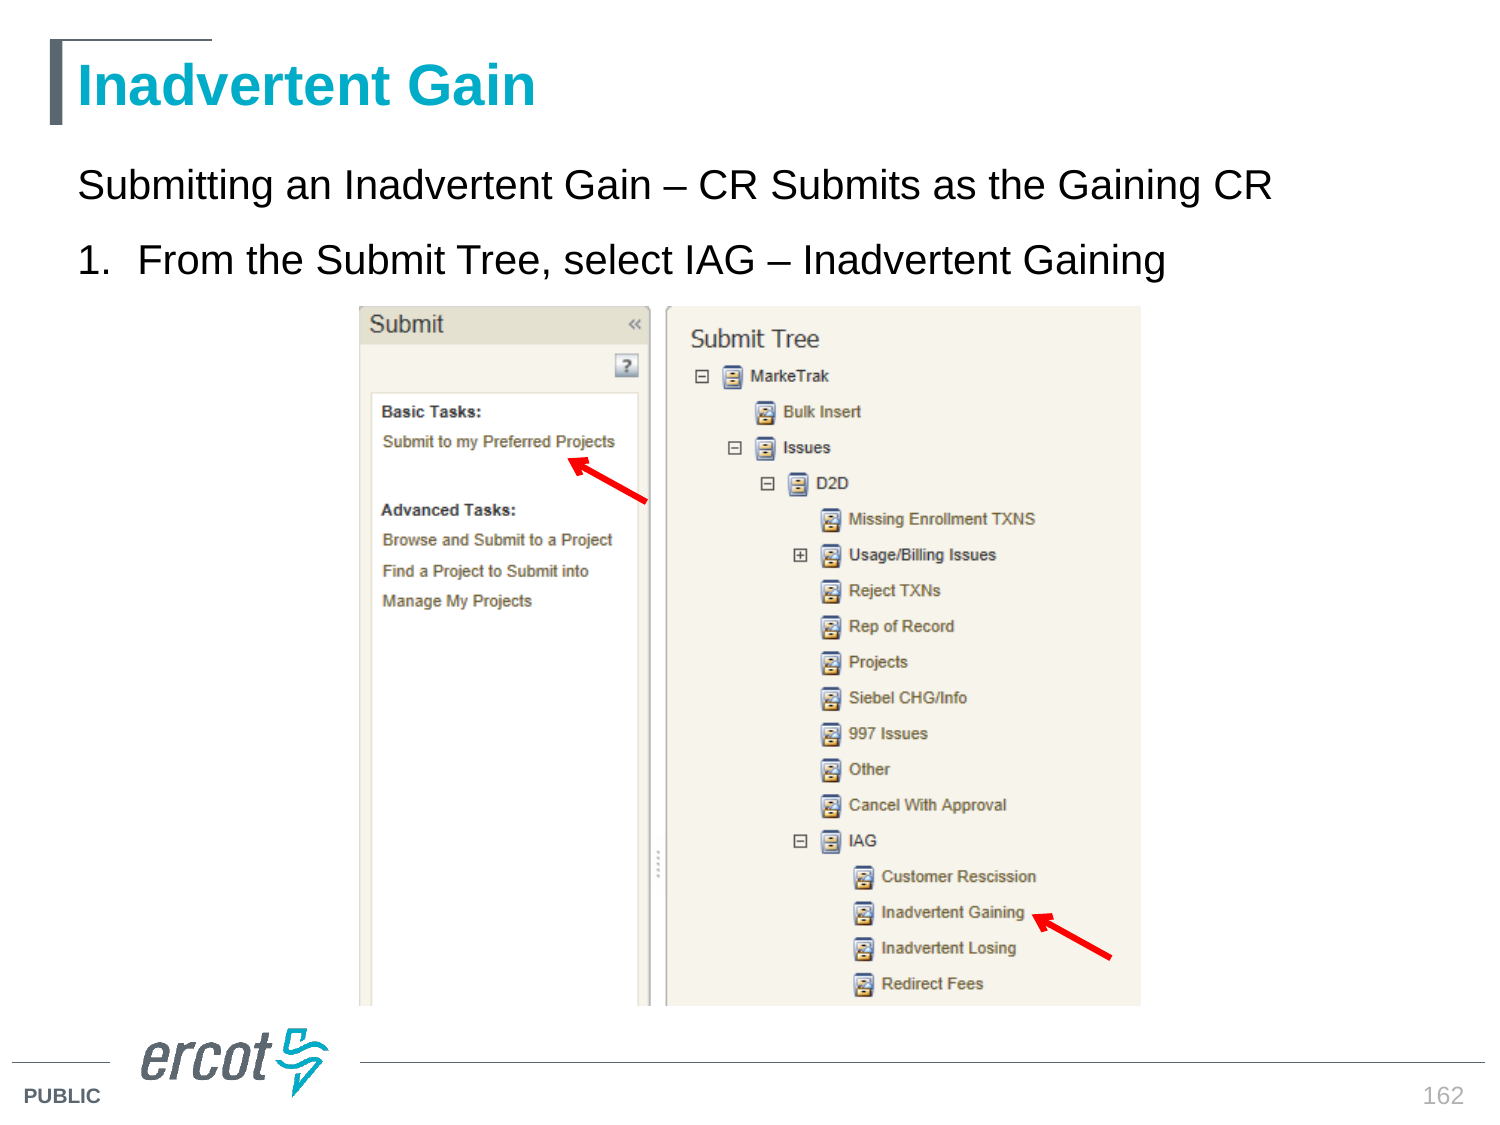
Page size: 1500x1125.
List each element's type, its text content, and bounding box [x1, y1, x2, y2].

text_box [1031, 914, 1112, 959]
title Inadvertent Gain [62, 39, 1450, 125]
picture [359, 306, 1141, 1006]
list Submitting an Inadvertent Gain – CR Submits as the Gaining CR From the Submit Tree, select IAG – Inadvertent Gaining [62, 150, 1450, 291]
picture [137, 1024, 332, 1100]
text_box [567, 458, 647, 503]
slide_number 162 [1400, 1076, 1488, 1113]
